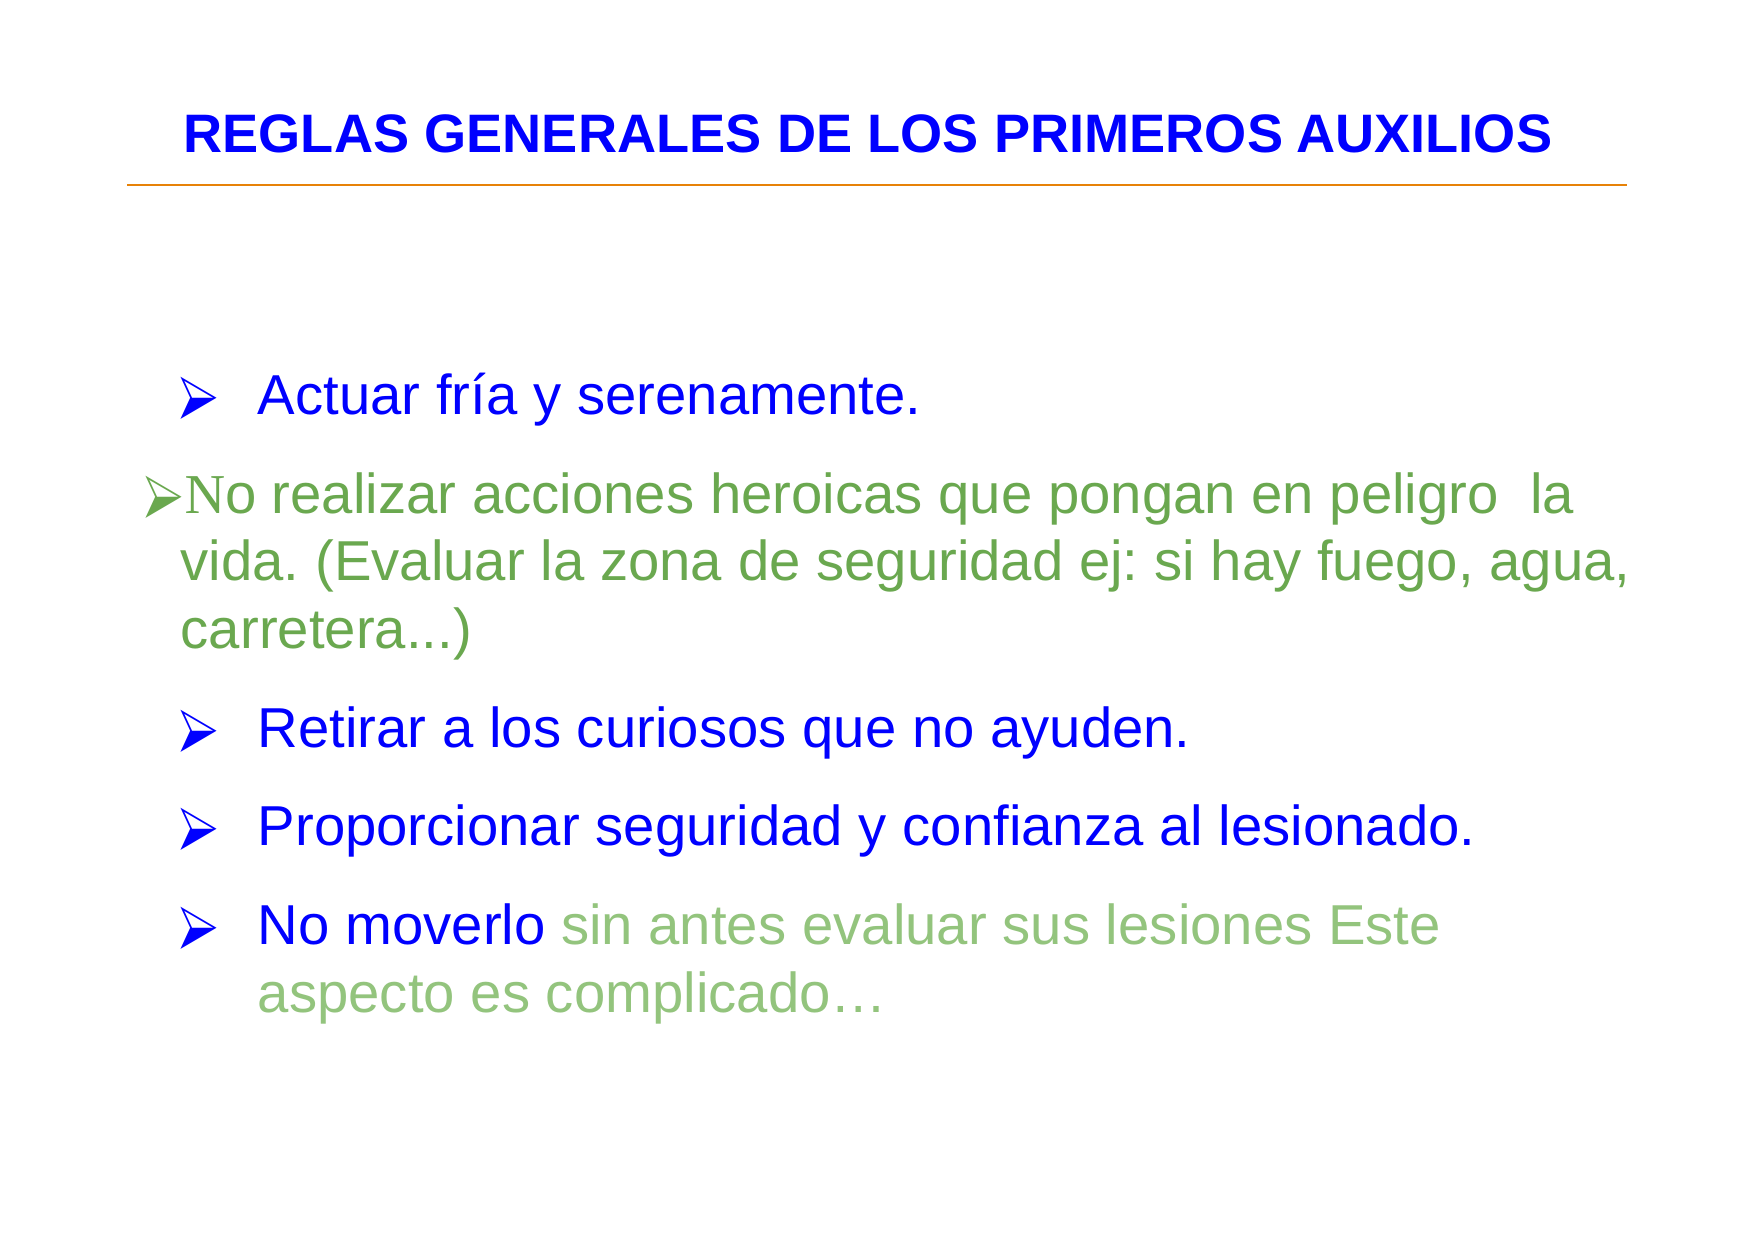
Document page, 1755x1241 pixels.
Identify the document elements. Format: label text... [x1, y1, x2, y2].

title REGLAS GENERALES DE LOS PRIMEROS AUXILIOS [181, 98, 1573, 153]
list Actuar fría y serenamente. No realizar acciones heroicas que pongan en peligro la vida. (Evaluar la zona de seguridad ej: si hay fuego, agua, carretera...) Retirar a los curiosos que no ayuden. Proporcionar seguridad y confianza al lesionado. No moverlo sin antes evaluar sus lesiones Este aspecto es complicado… [142, 358, 1633, 1000]
